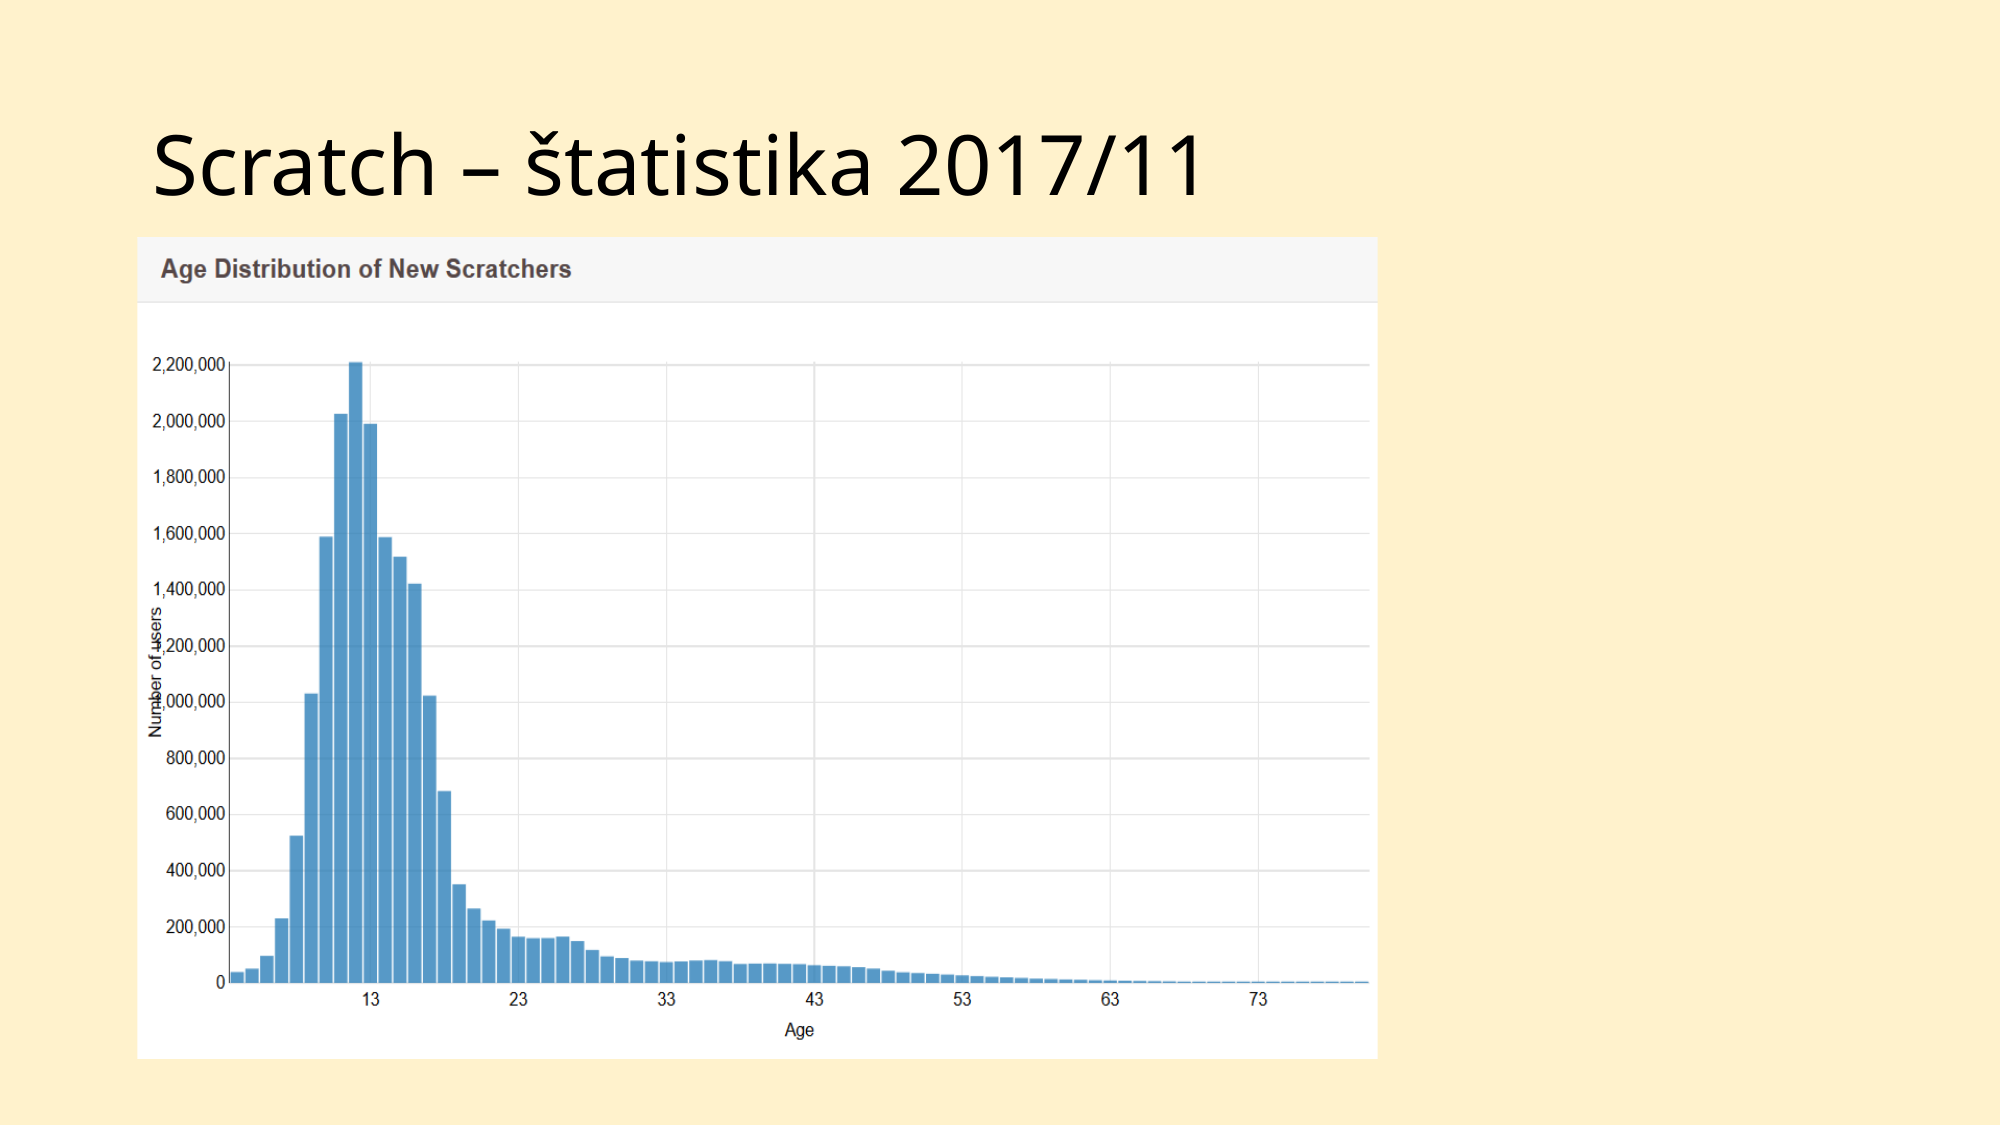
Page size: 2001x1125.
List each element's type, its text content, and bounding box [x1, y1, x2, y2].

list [137, 237, 1378, 1059]
title Scratch – štatistika 2017/11 [137, 59, 1863, 278]
